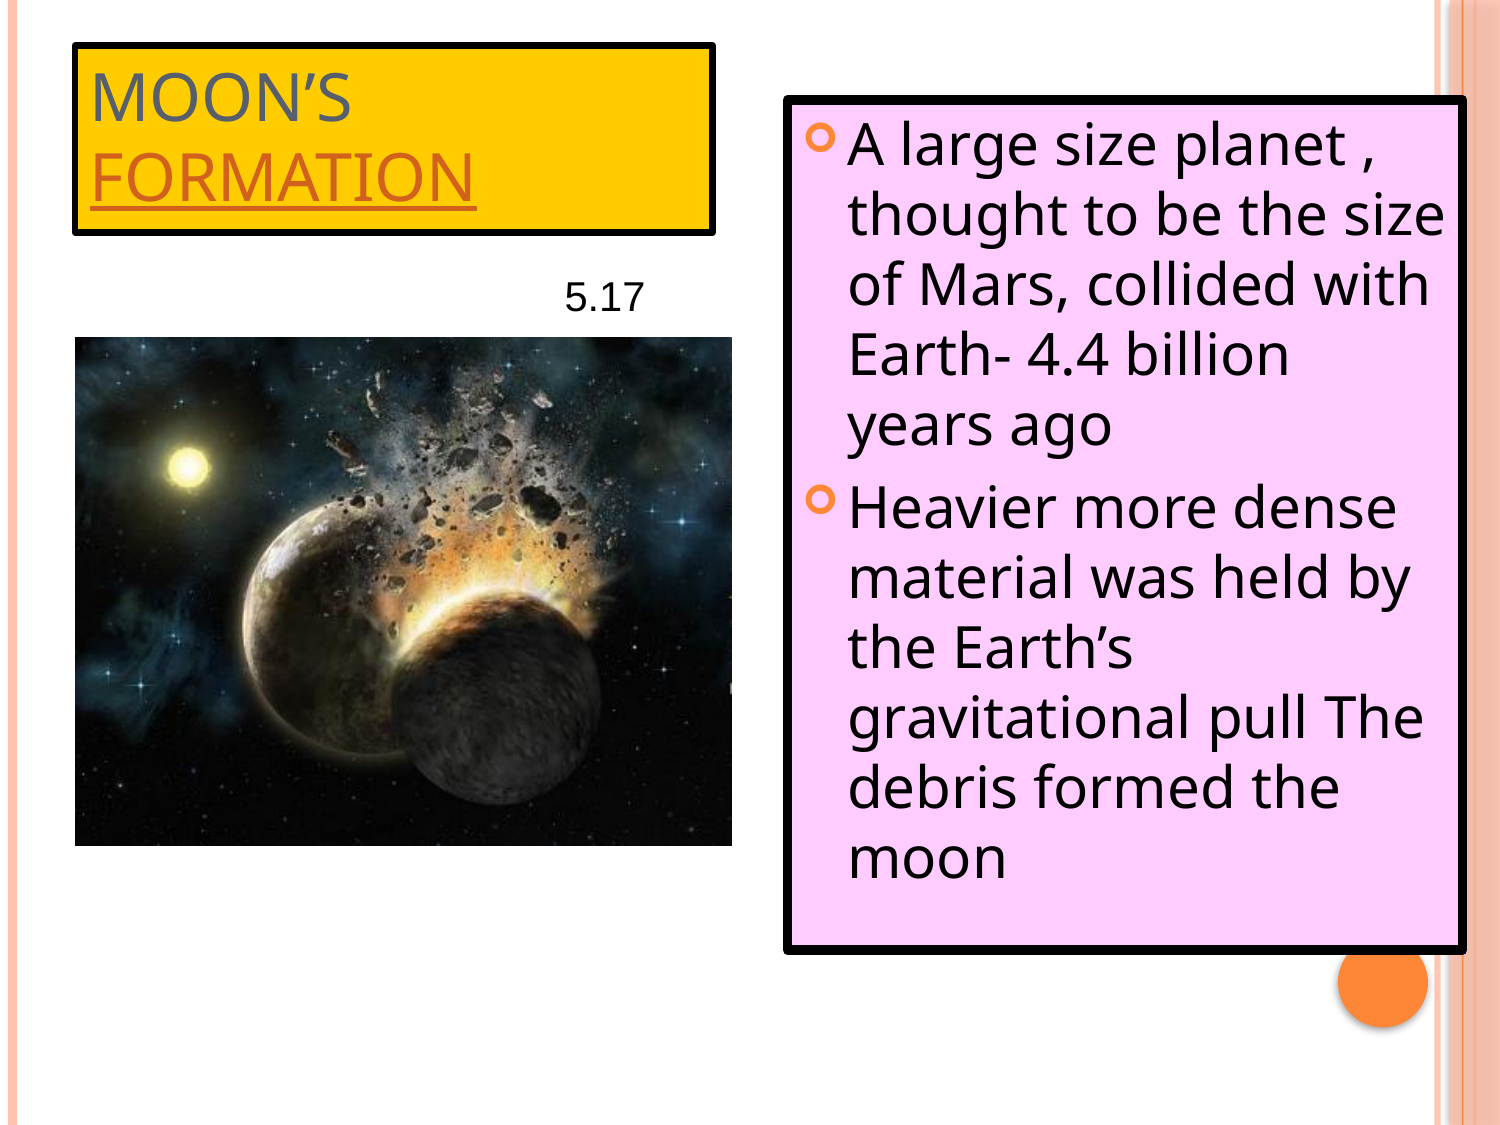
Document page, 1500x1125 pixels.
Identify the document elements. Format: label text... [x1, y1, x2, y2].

picture [74, 336, 732, 846]
list A large size planet , thought to be the size of Mars, collided with Earth- 4.4 billion years ago Heavier more dense material was held by the Earth’s gravitational pull The debris formed the moon [787, 99, 1463, 950]
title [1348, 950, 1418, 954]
title Moon’s Formation [75, 45, 713, 233]
text_box 5.17 [549, 262, 713, 328]
